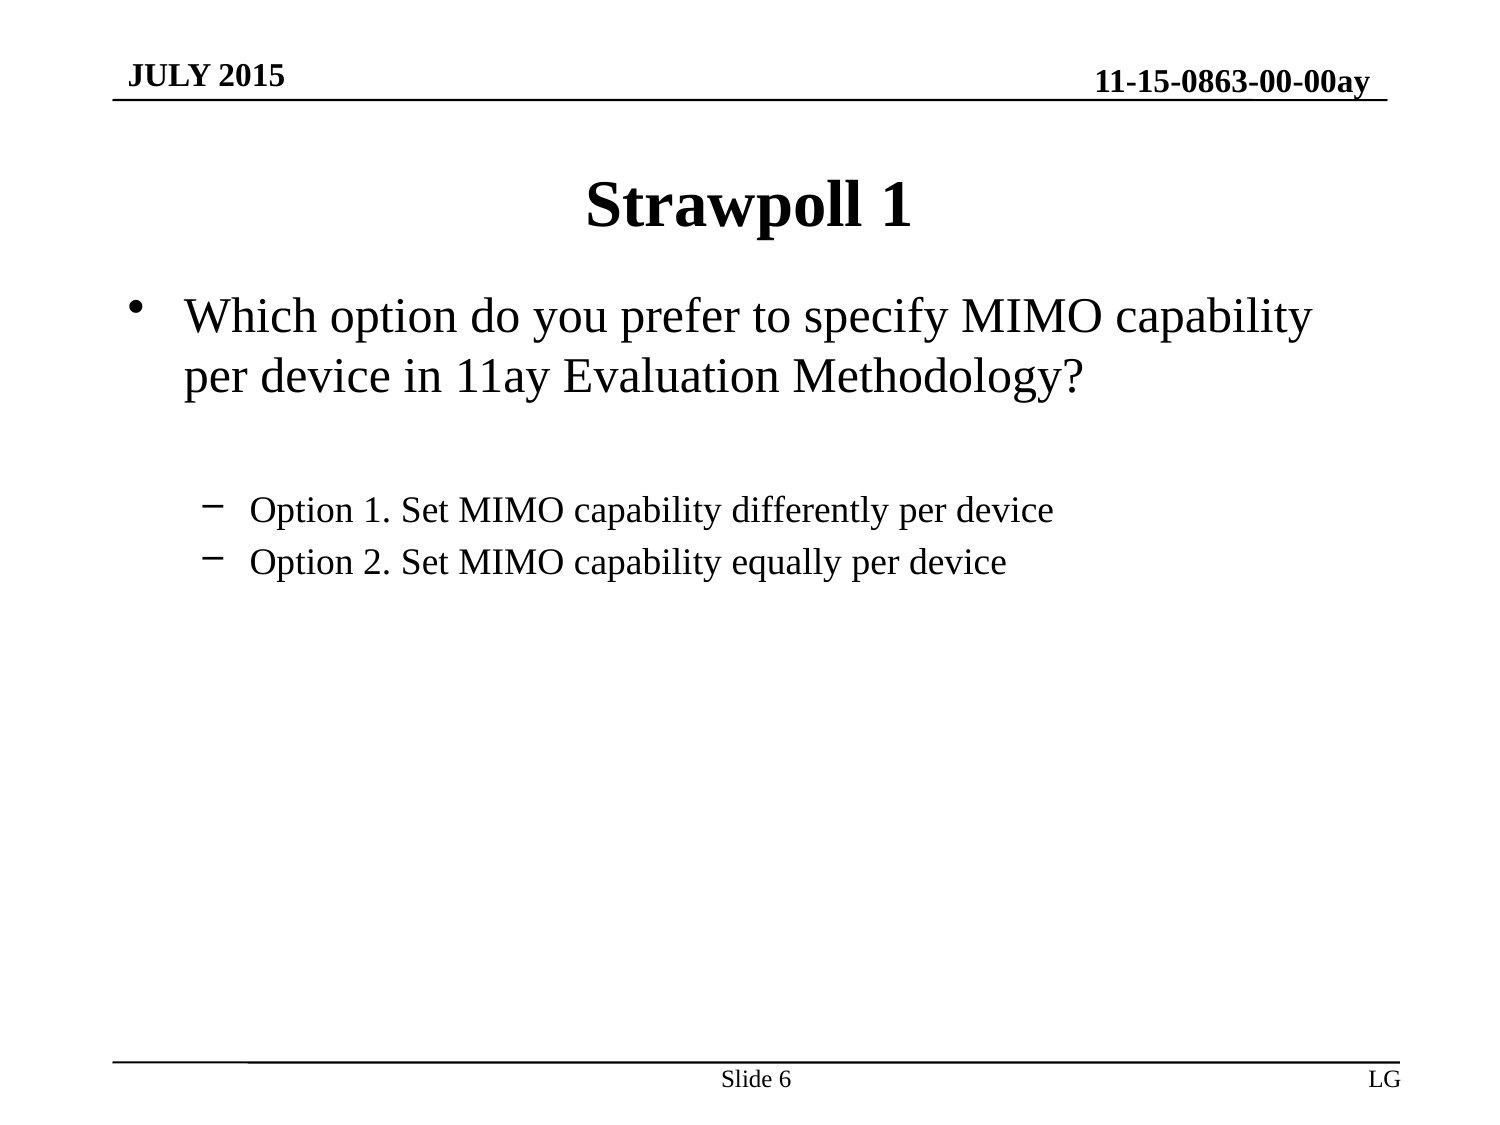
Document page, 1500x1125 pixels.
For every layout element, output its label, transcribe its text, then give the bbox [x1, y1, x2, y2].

list Which option do you prefer to specify MIMO capability per device in 11ay Evaluation Methodology? Option 1. Set MIMO capability differently per device Option 2. Set MIMO capability equally per device [112, 274, 1388, 1063]
footer LG [949, 1061, 1402, 1093]
title Strawpoll 1 [112, 112, 1388, 274]
slide_number Slide 6 [712, 1061, 800, 1093]
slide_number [112, 61, 513, 109]
